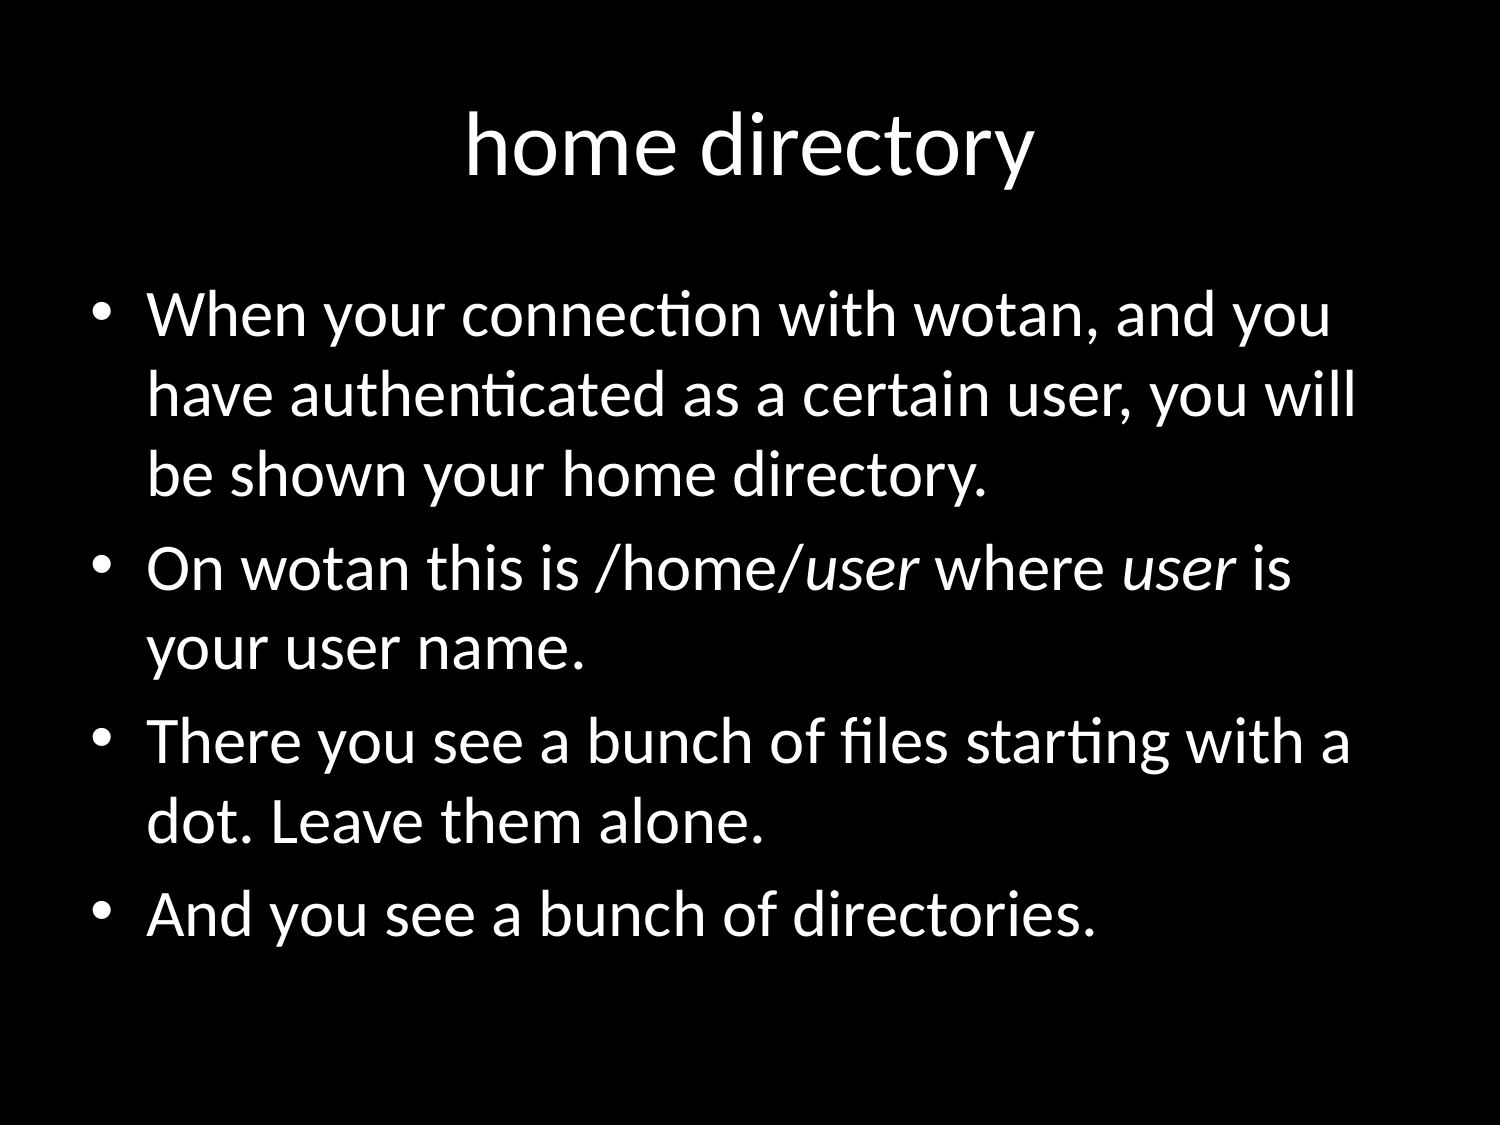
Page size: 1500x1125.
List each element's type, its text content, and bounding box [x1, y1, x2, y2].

title home directory [75, 45, 1425, 233]
list When your connection with wotan, and you have authenticated as a certain user, you will be shown your home directory. On wotan this is /home/user where user is your user name. There you see a bunch of files starting with a dot. Leave them alone. And you see a bunch of directories. [75, 262, 1425, 1005]
